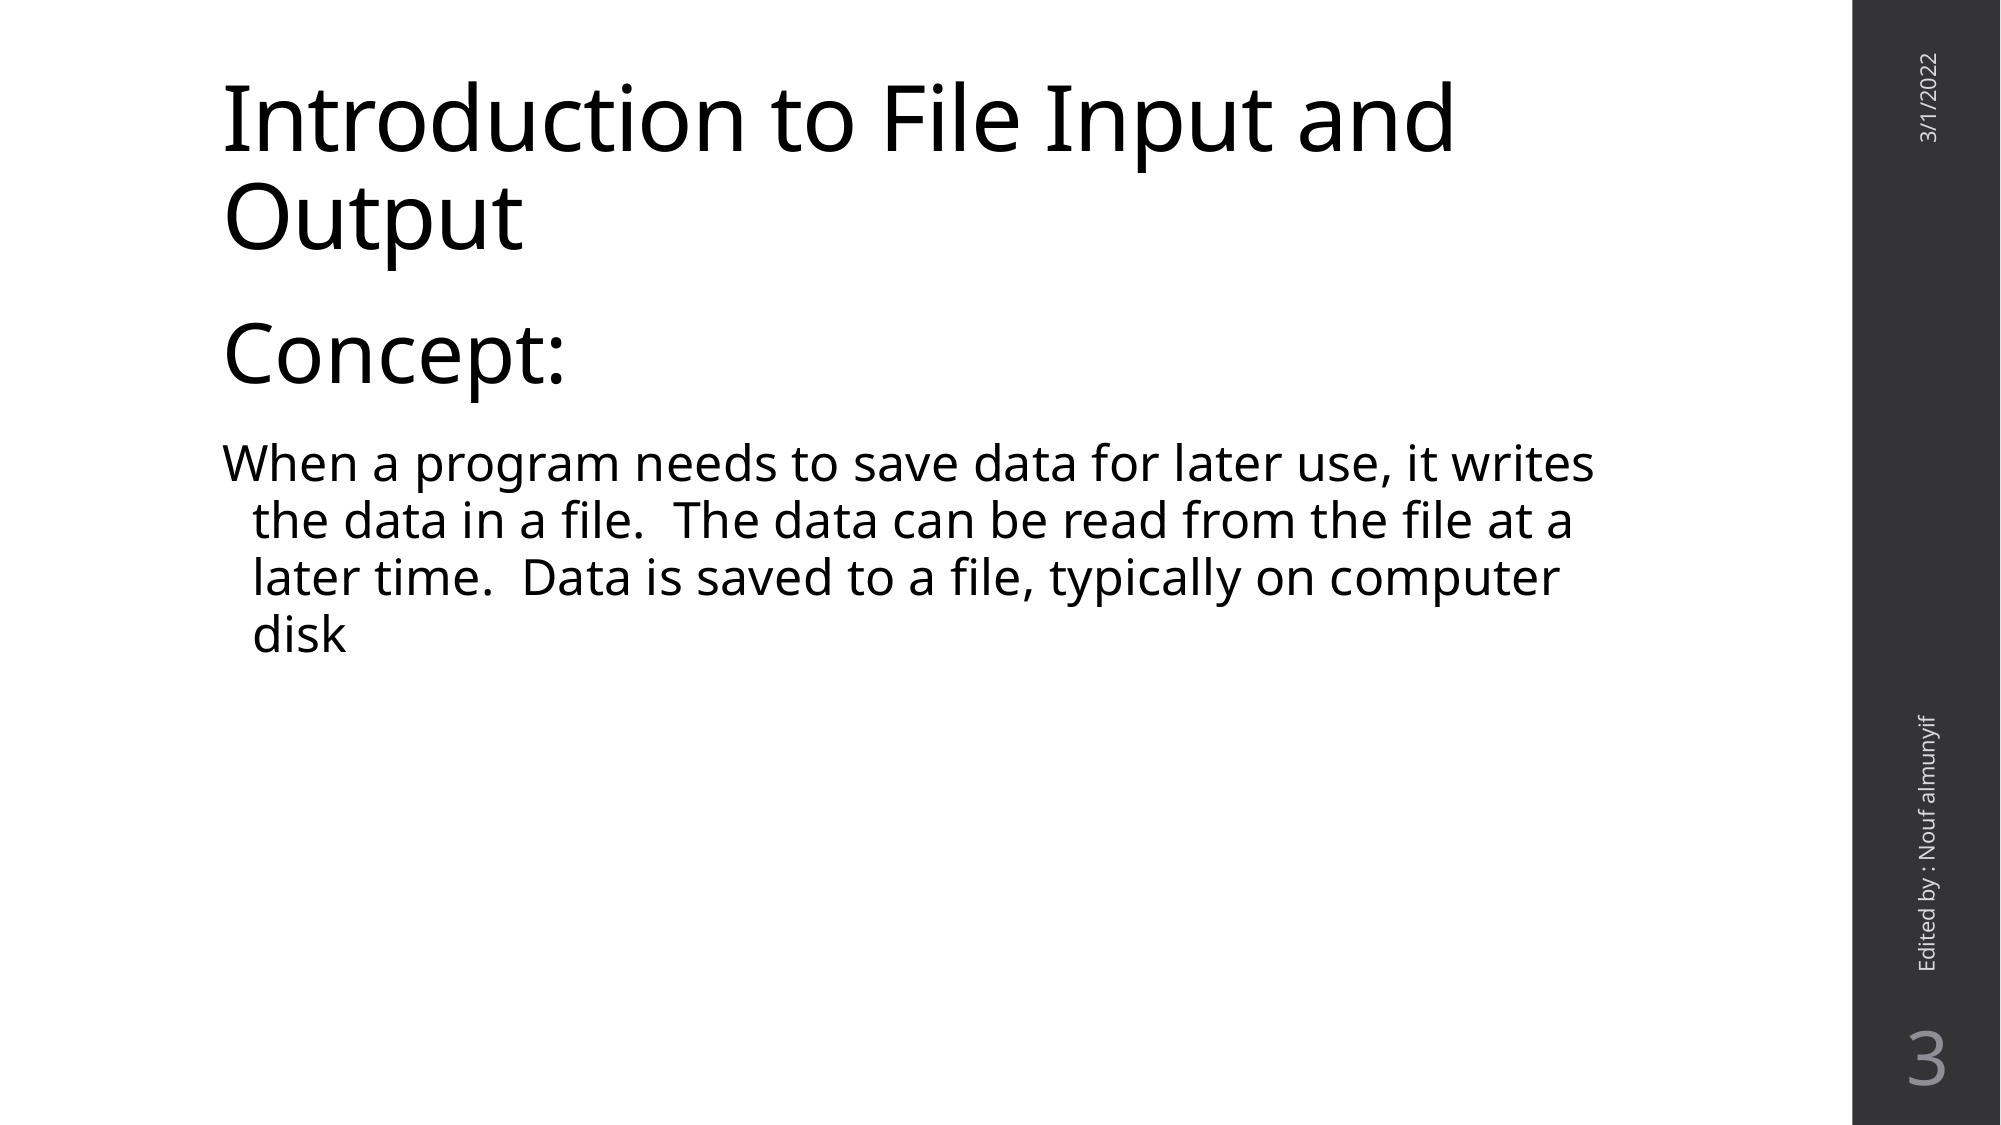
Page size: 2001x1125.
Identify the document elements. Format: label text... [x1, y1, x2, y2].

slide_number 3 [1852, 1012, 2000, 1110]
list Concept: When a program needs to save data for later use, it writes the data in a file. The data can be read from the file at a later time. Data is saved to a file, typically on computer disk [206, 299, 1617, 1014]
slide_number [1897, 37, 1958, 351]
footer Edited by : Nouf almunyif [1897, 400, 1958, 988]
title Introduction to File Input and Output [206, 60, 1797, 278]
